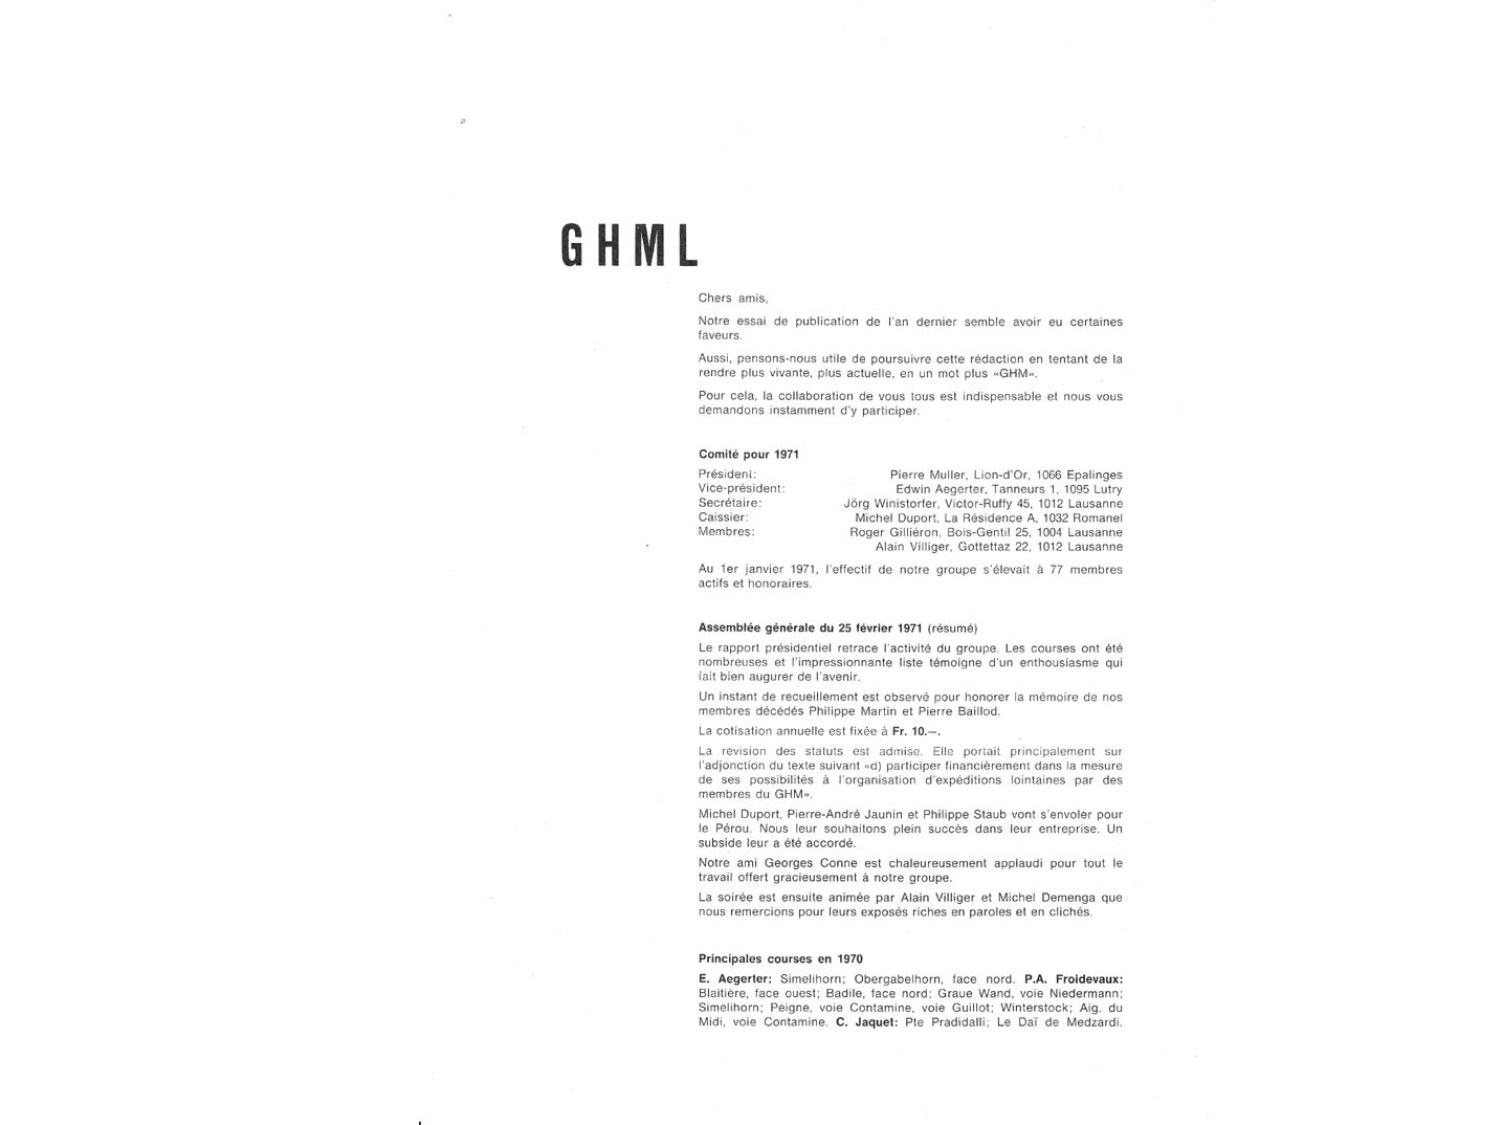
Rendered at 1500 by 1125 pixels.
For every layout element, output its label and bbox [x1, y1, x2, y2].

picture [418, 0, 1215, 1125]
